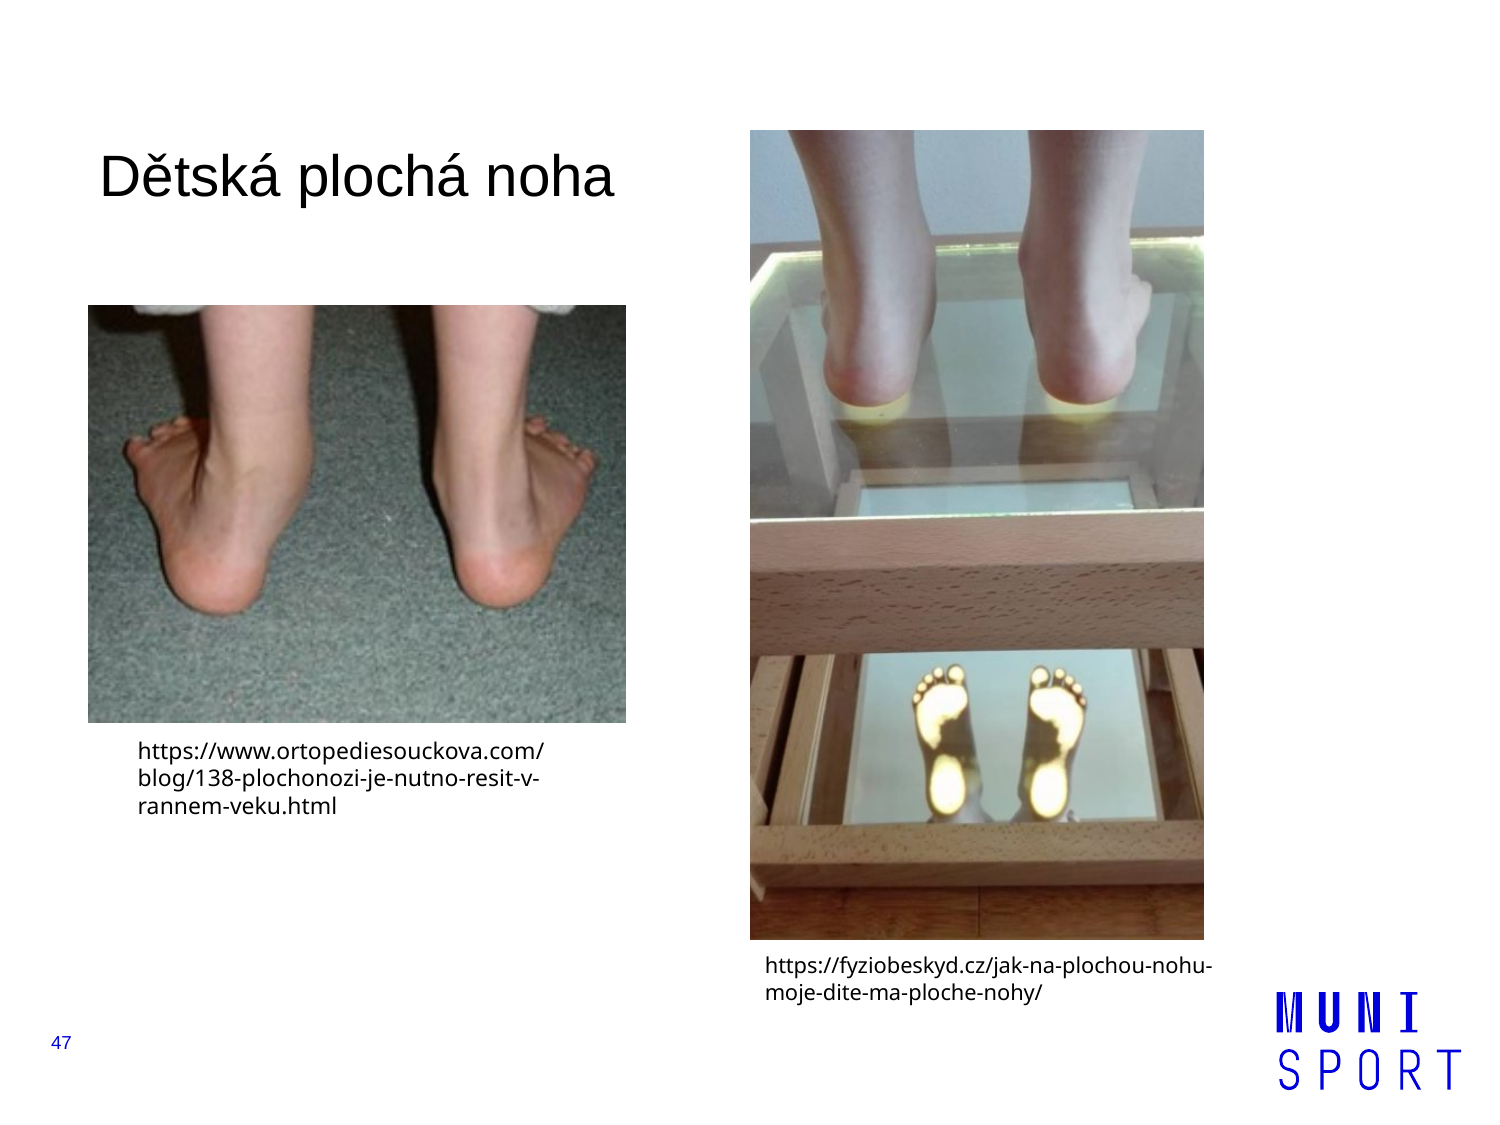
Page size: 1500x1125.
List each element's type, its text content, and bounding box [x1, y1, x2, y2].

slide_number 47 [50, 1021, 82, 1063]
text_box Dětská plochá noha [84, 130, 631, 215]
text_box https://www.ortopediesouckova.com/blog/138-plochonozi-je-nutno-resit-v-rannem-veku.html [122, 731, 592, 827]
picture [749, 130, 1205, 940]
text_box https://fyziobeskyd.cz/jak-na-plochou-nohu-moje-dite-ma-ploche-nohy/ [749, 944, 1235, 1012]
picture [88, 305, 627, 723]
